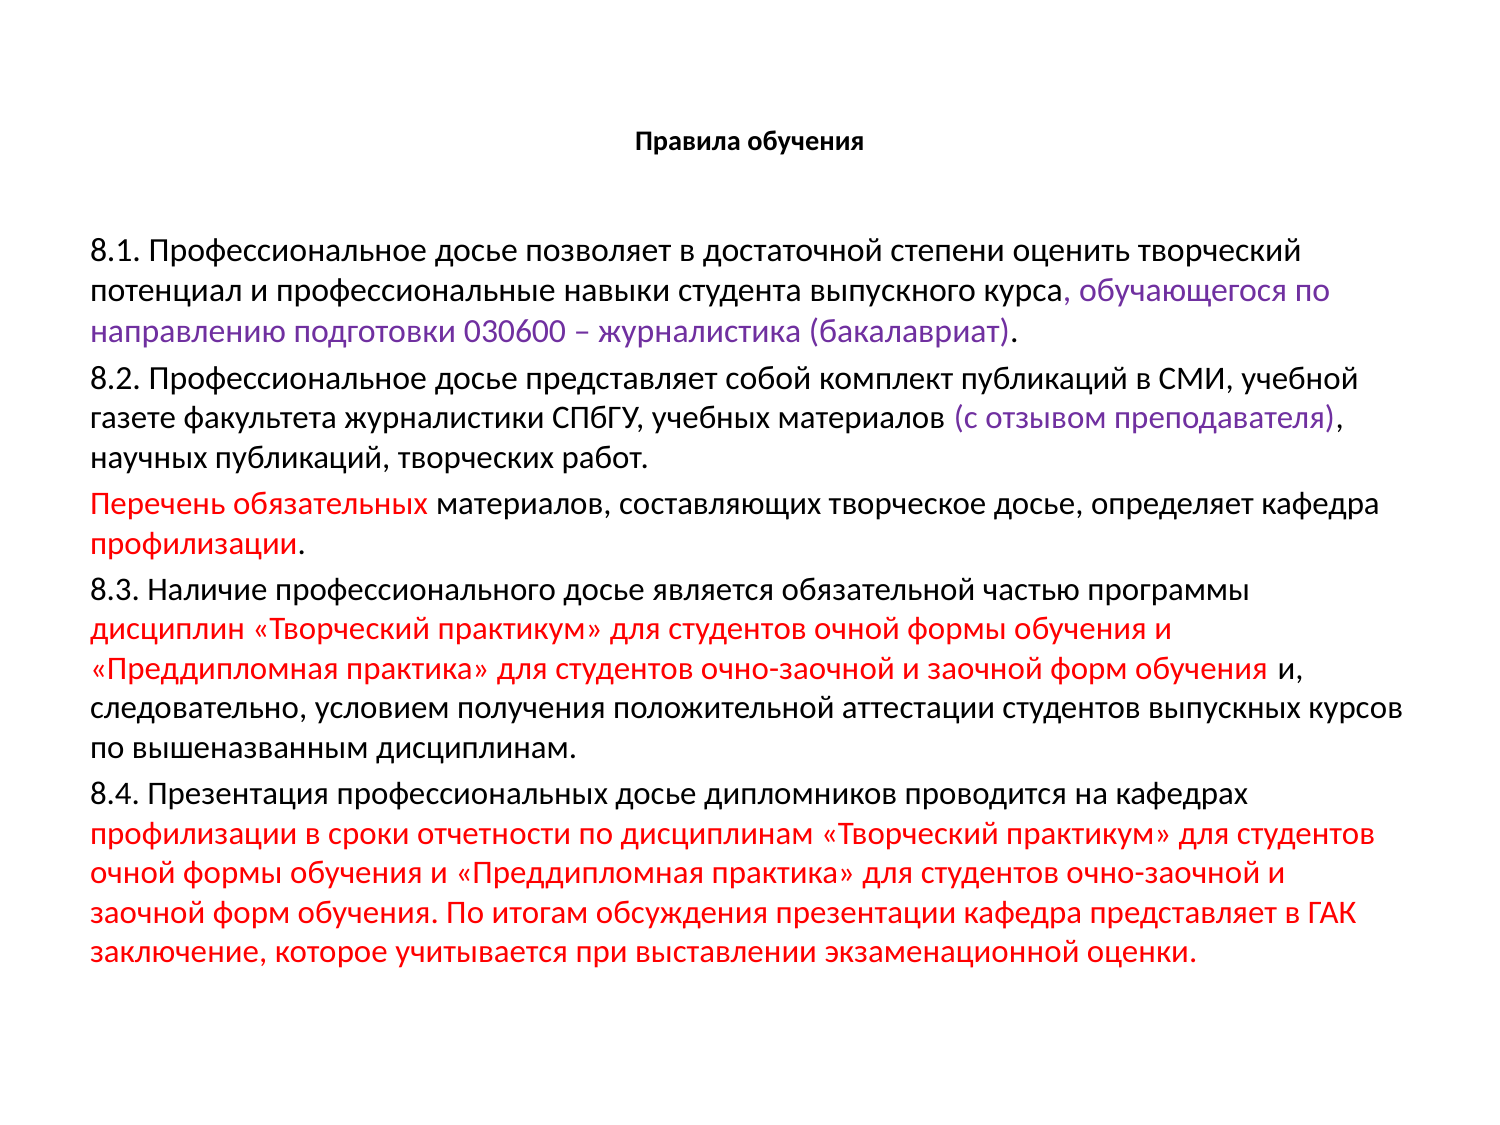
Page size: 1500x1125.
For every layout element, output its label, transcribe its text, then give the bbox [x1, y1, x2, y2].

list 8.1. Профессиональное досье позволяет в достаточной степени оценить творческий потенциал и профессиональные навыки студента выпускного курса, обучающегося по направлению подготовки 030600 – журналистика (бакалавриат). 8.2. Профессиональное досье представляет собой комплект публикаций в СМИ, учебной газете факультета журналистики СПбГУ, учебных материалов (с отзывом преподавателя), научных публикаций, творческих работ. Перечень обязательных материалов, составляющих творческое досье, определяет кафедра профилизации. 8.3. Наличие профессионального досье является обязательной частью программы дисциплин «Творческий практикум» для студентов очной формы обучения и «Преддипломная практика» для студентов очно-заочной и заочной форм обучения и, следовательно, условием получения положительной аттестации студентов выпускных курсов по вышеназванным дисциплинам. 8.4. Презентация профессиональных досье дипломников проводится на кафедрах профилизации в сроки отчетности по дисциплинам «Творческий практикум» для студентов очной формы обучения и «Преддипломная практика» для студентов очно-заочной и заочной форм обучения. По итогам обсуждения презентации кафедра представляет в ГАК заключение, которое учитывается при выставлении экзаменационной оценки. [75, 219, 1425, 1005]
title Правила обучения [75, 45, 1425, 219]
